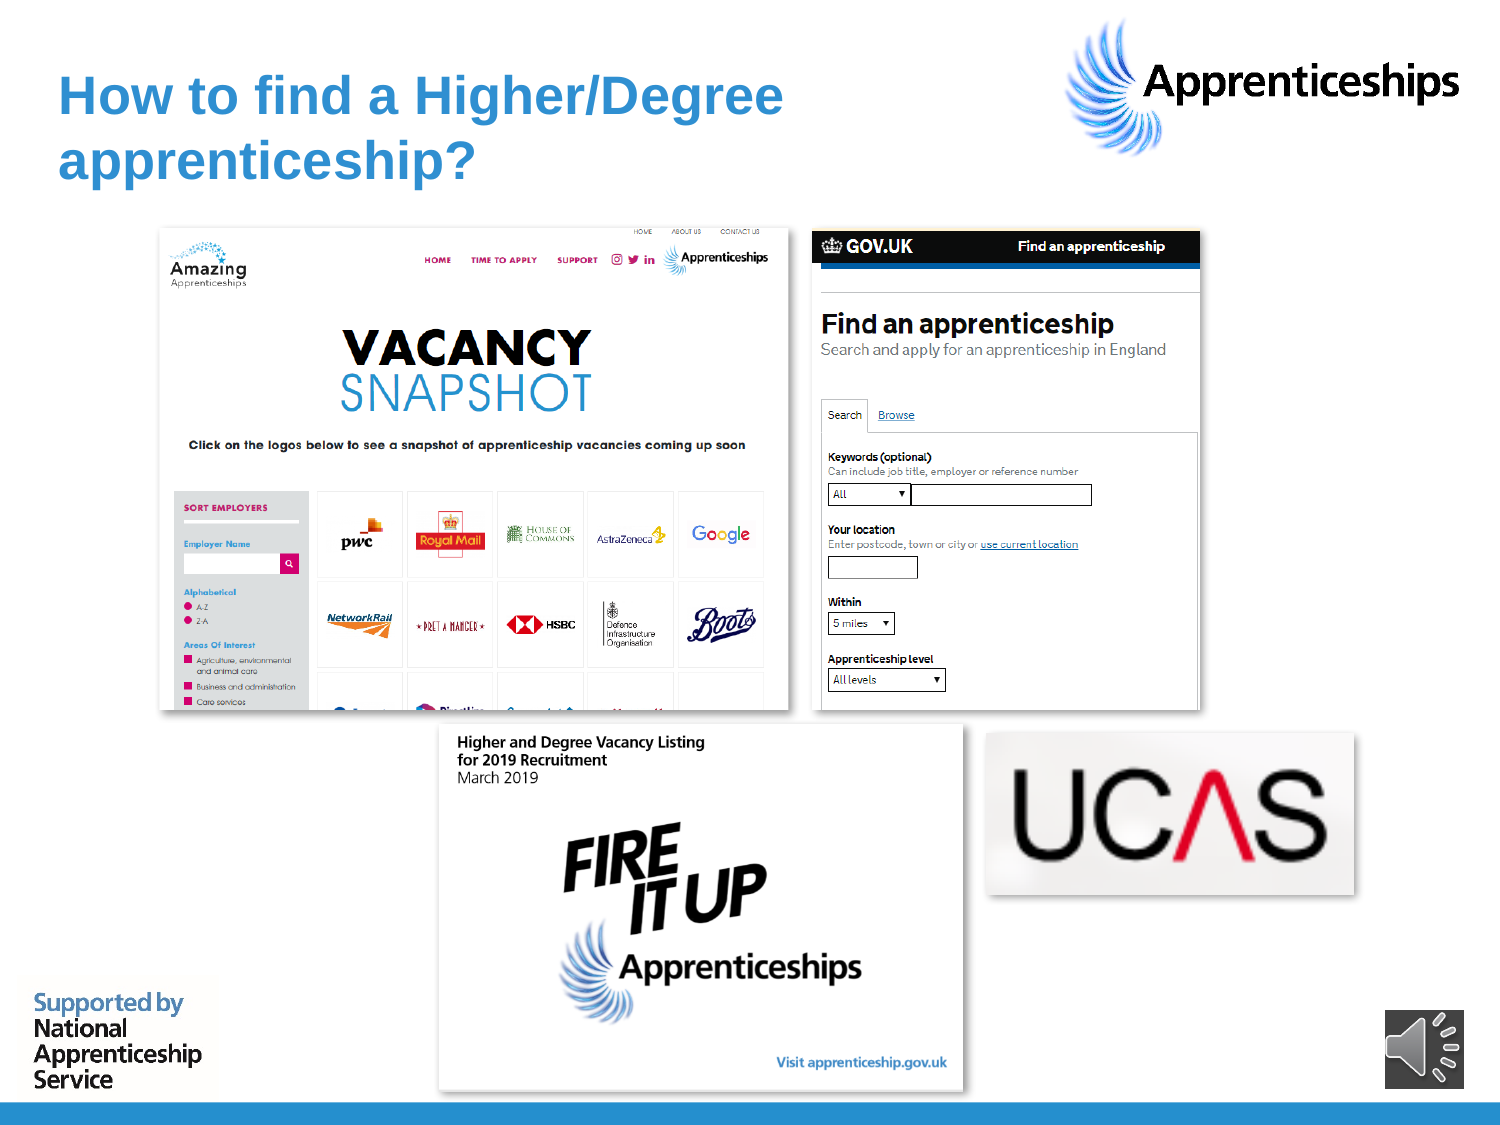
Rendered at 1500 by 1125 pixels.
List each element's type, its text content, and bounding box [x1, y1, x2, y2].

picture [17, 975, 219, 1100]
picture [438, 723, 964, 1092]
picture [991, 3, 1489, 173]
picture [985, 733, 1354, 896]
text_box [0, 1100, 1500, 1125]
picture [159, 228, 789, 710]
title How to find a Higher/Degree apprenticeship? [58, 60, 815, 192]
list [811, 228, 1201, 710]
picture [1384, 1009, 1465, 1090]
